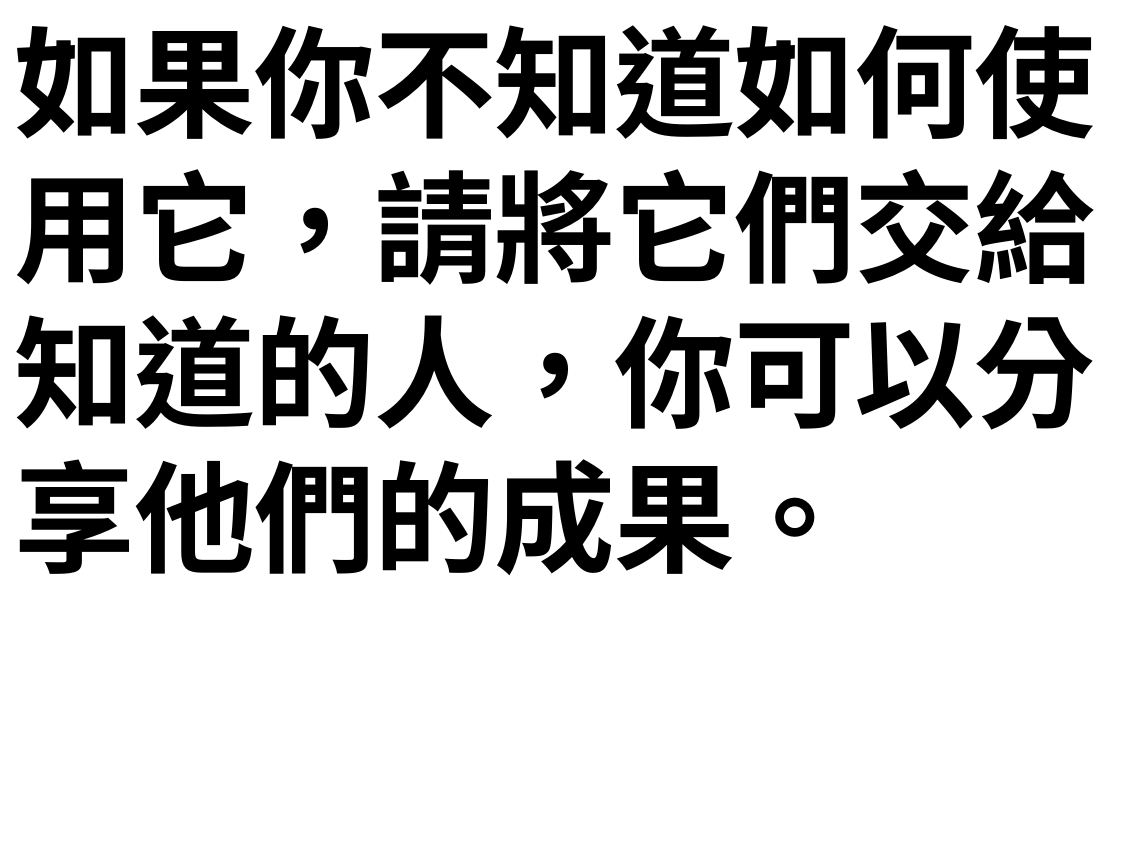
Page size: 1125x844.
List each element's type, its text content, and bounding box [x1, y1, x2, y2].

text_box 如果你不知道如何使用它，請將它們交給知道的人，你可以分享他們的成果。 [0, 0, 1125, 595]
